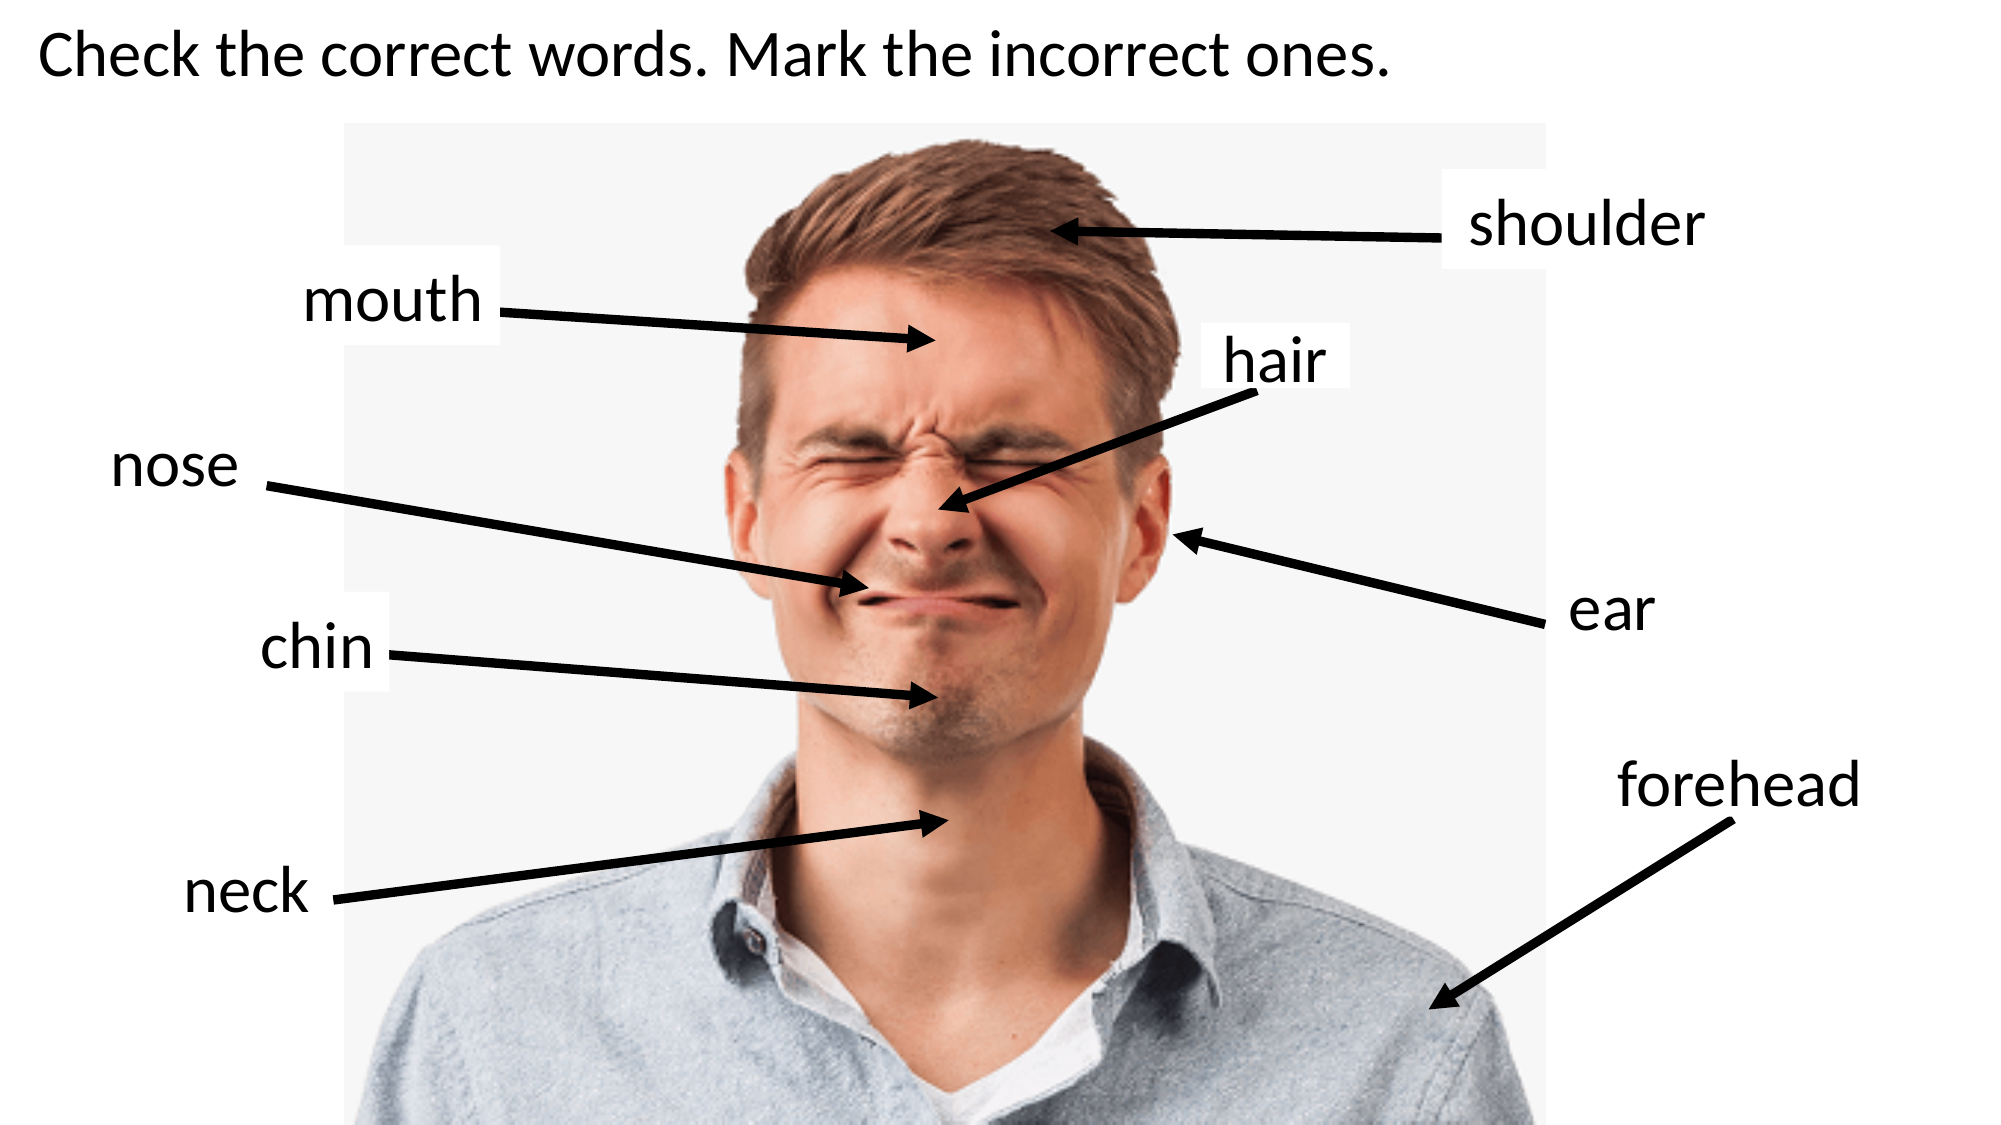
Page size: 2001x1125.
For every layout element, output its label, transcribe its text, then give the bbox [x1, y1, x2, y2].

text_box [1428, 819, 1734, 1010]
picture [344, 123, 1546, 1125]
text_box neck [164, 835, 329, 937]
text_box mouth [285, 244, 344, 346]
text_box chin [244, 591, 344, 693]
text_box Check the correct words. Mark the incorrect ones. [0, 0, 1432, 101]
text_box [1049, 230, 1446, 239]
text_box forehead [1595, 742, 1884, 818]
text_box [495, 311, 936, 341]
text_box nose [87, 409, 263, 511]
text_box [388, 654, 939, 698]
text_box shoulder [1546, 168, 1734, 270]
text_box ear [1551, 553, 1675, 655]
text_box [266, 485, 869, 589]
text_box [938, 390, 1258, 510]
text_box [1172, 534, 1546, 625]
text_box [333, 820, 949, 900]
